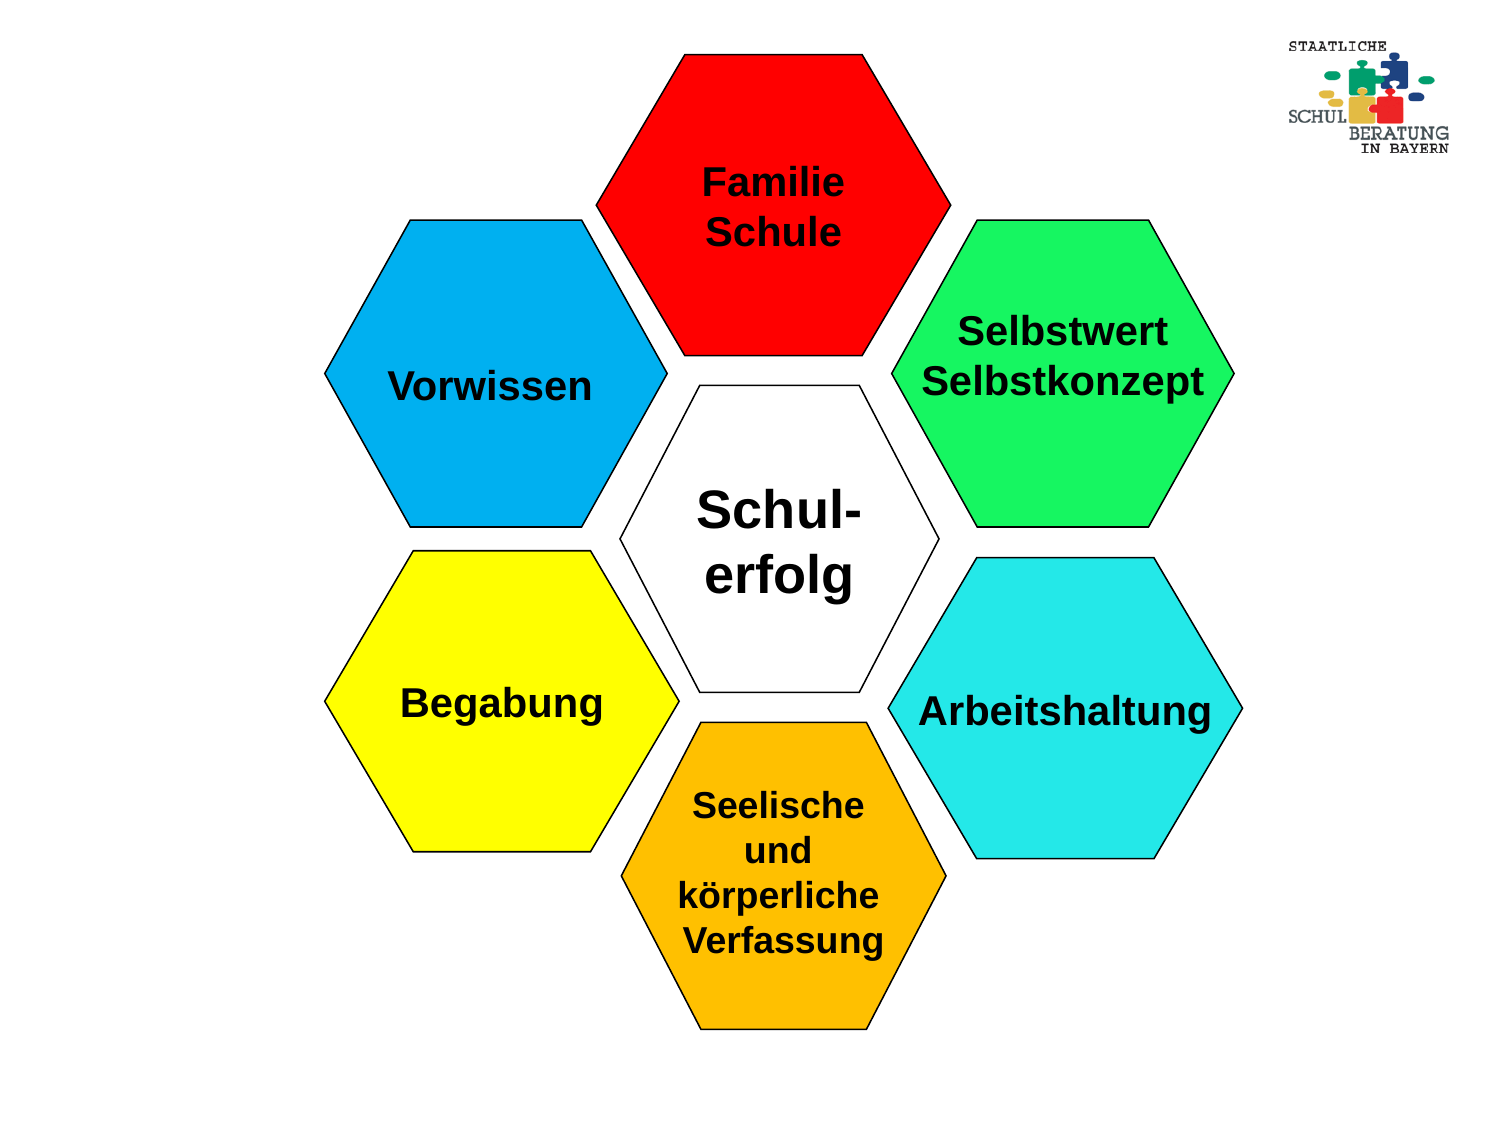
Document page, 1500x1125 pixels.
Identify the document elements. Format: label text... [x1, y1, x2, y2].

text_box Schul- erfolg [620, 385, 940, 693]
picture [1277, 30, 1465, 153]
text_box Vorwissen [324, 220, 668, 528]
text_box Arbeitshaltung [888, 557, 1243, 859]
text_box Familie Schule [596, 54, 951, 356]
text_box Seelische und körperliche Verfassung [621, 722, 947, 1030]
text_box Selbstwert Selbstkonzept [891, 220, 1235, 528]
text_box Begabung [324, 550, 680, 852]
